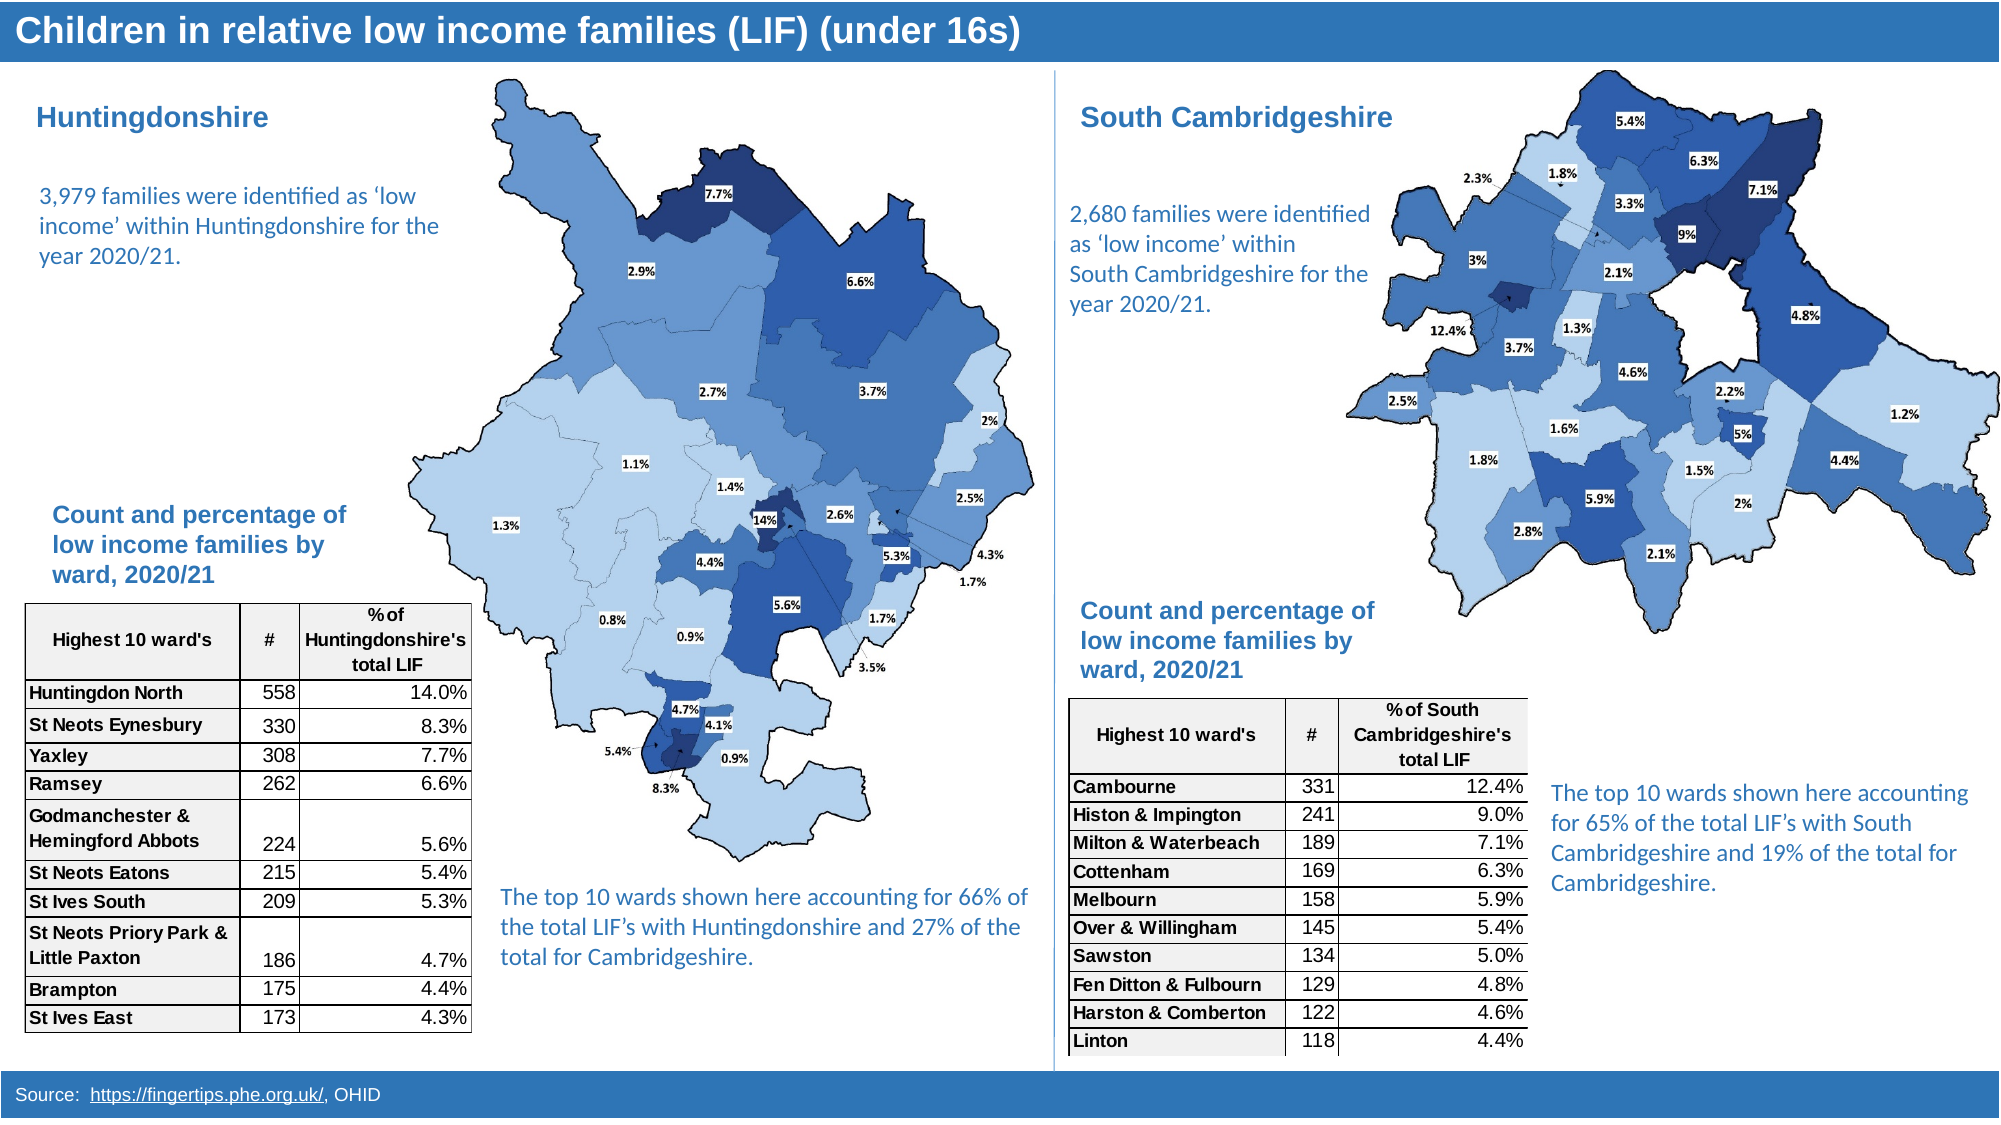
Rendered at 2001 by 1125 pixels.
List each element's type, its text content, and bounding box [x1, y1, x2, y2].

text_box 3,979 families were identified as ‘low income’ within Huntingdonshire for the year 2020/21. [24, 171, 403, 277]
picture [24, 77, 1036, 1034]
text_box Count and percentage of low income families by ward, 2020/21 [37, 490, 395, 596]
table_header Children in relative low income families (LIF) (under 16s) [0, 2, 1999, 62]
table_cell [1, 64, 1999, 1069]
table_cell Source: https://fingertips.phe.org.uk/, OHID [1, 1071, 1999, 1118]
text_box 2,680 families were identified as ‘low income’ within South Cambridgeshire for the year 2020/21. [1056, 190, 1345, 325]
picture [1345, 70, 2000, 636]
picture [1068, 697, 1530, 1058]
text_box The top 10 wards shown here accounting for 66% of the total LIF’s with Huntingdonshire and 27% of the total for Cambridgeshire. [485, 873, 1048, 978]
text_box South Cambridgeshire [1065, 91, 1345, 141]
text_box Count and percentage of low income families by ward, 2020/21 [1065, 586, 1424, 692]
text_box Huntingdonshire [21, 91, 397, 141]
text_box The top 10 wards shown here accounting for 65% of the total LIF’s with South Cambridgeshire and 19% of the total for Cambridgeshire. [1536, 768, 1998, 904]
